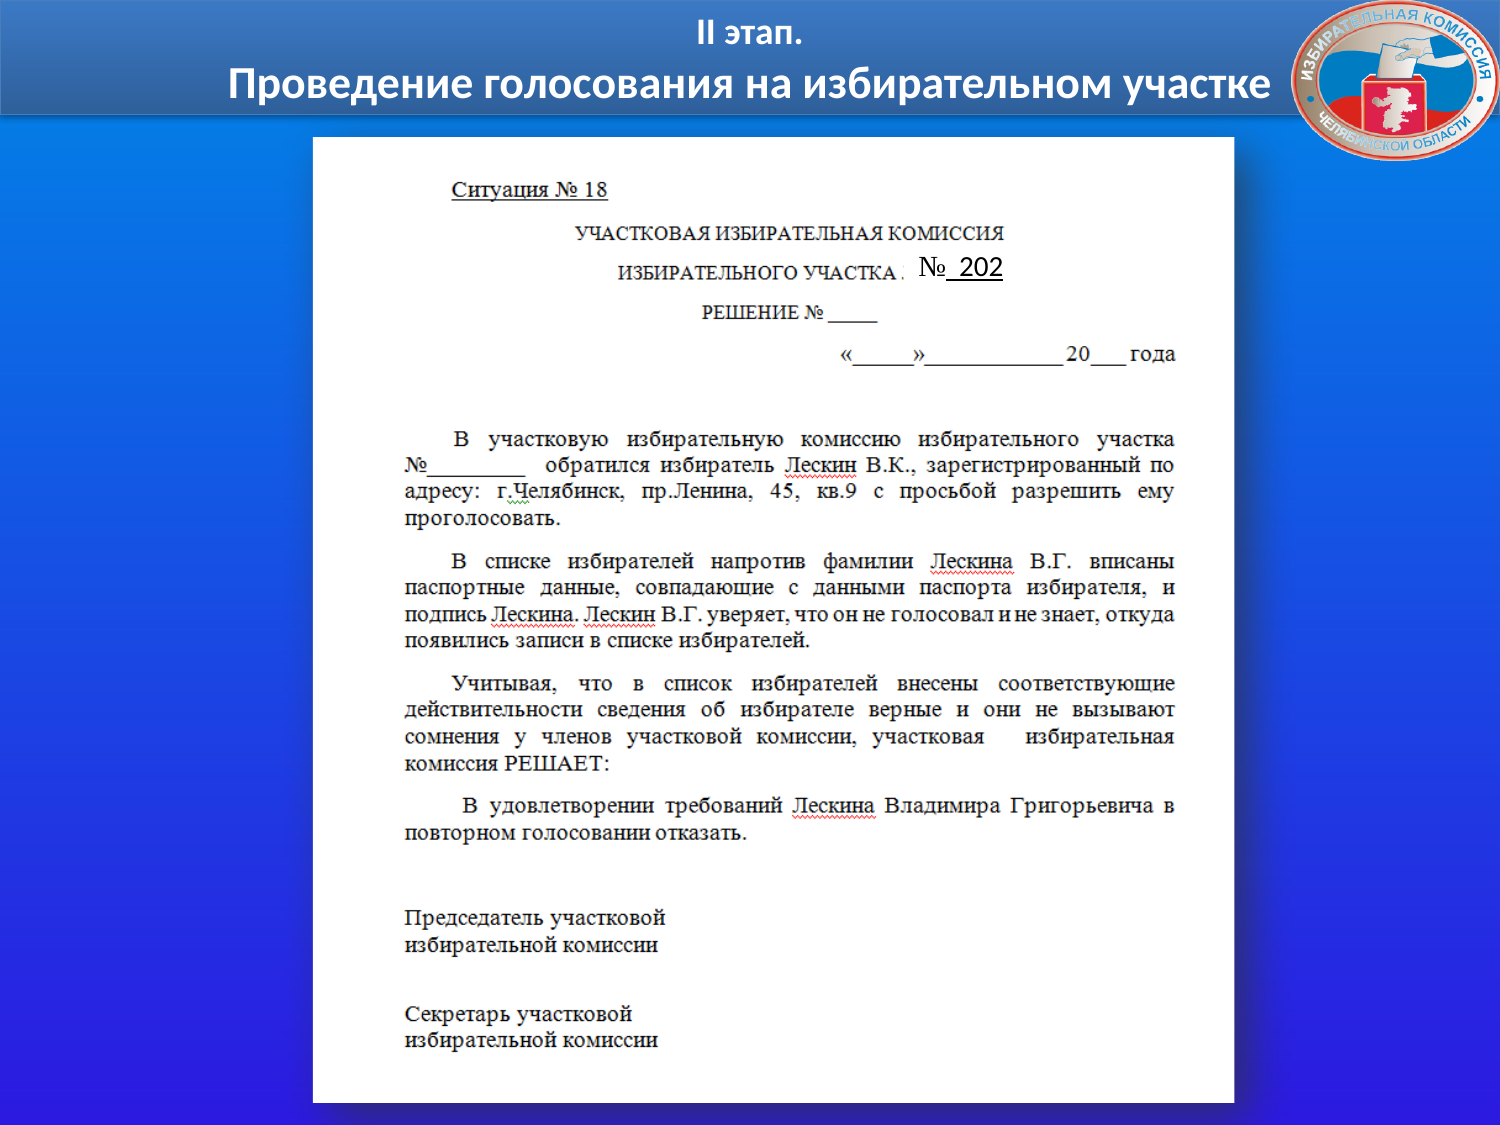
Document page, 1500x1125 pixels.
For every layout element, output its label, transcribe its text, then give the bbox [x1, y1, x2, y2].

picture [312, 136, 1235, 1103]
text_box II этап. Проведение голосования на избирательном участке [0, 0, 1288, 115]
picture [1290, 0, 1500, 162]
